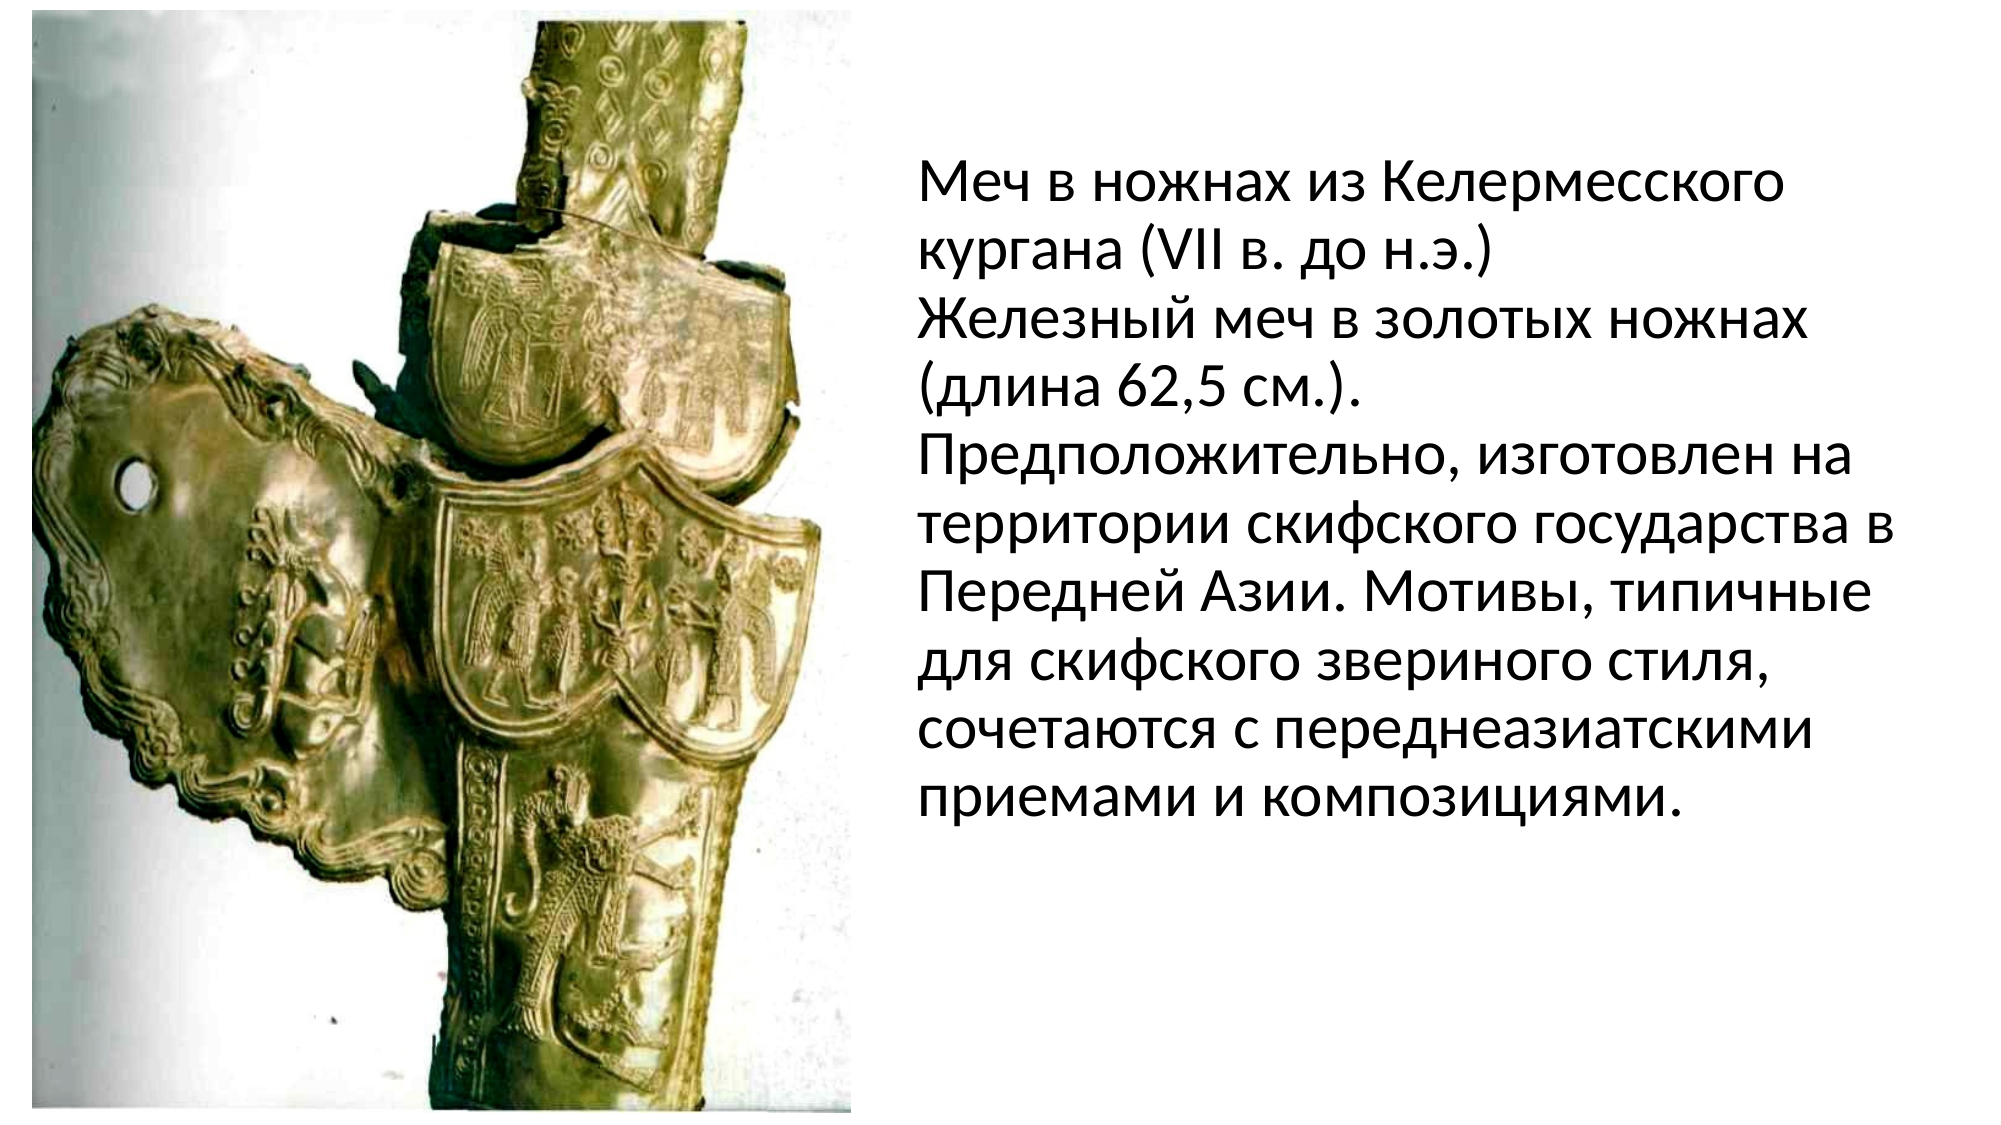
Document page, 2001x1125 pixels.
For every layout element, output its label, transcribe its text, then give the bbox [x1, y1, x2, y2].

list Меч в ножнах из Келермесского кургана (VII в. до н.э.) Железный меч в золотых ножнах (длина 62,5 см.). Предположительно, изготовлен на территории скифского государства в Передней Азии. Мотивы, типичные для скифского звериного стиля, сочетаются с переднеазиатскими приемами и композициями. [902, 139, 1915, 930]
picture [32, 10, 851, 1113]
